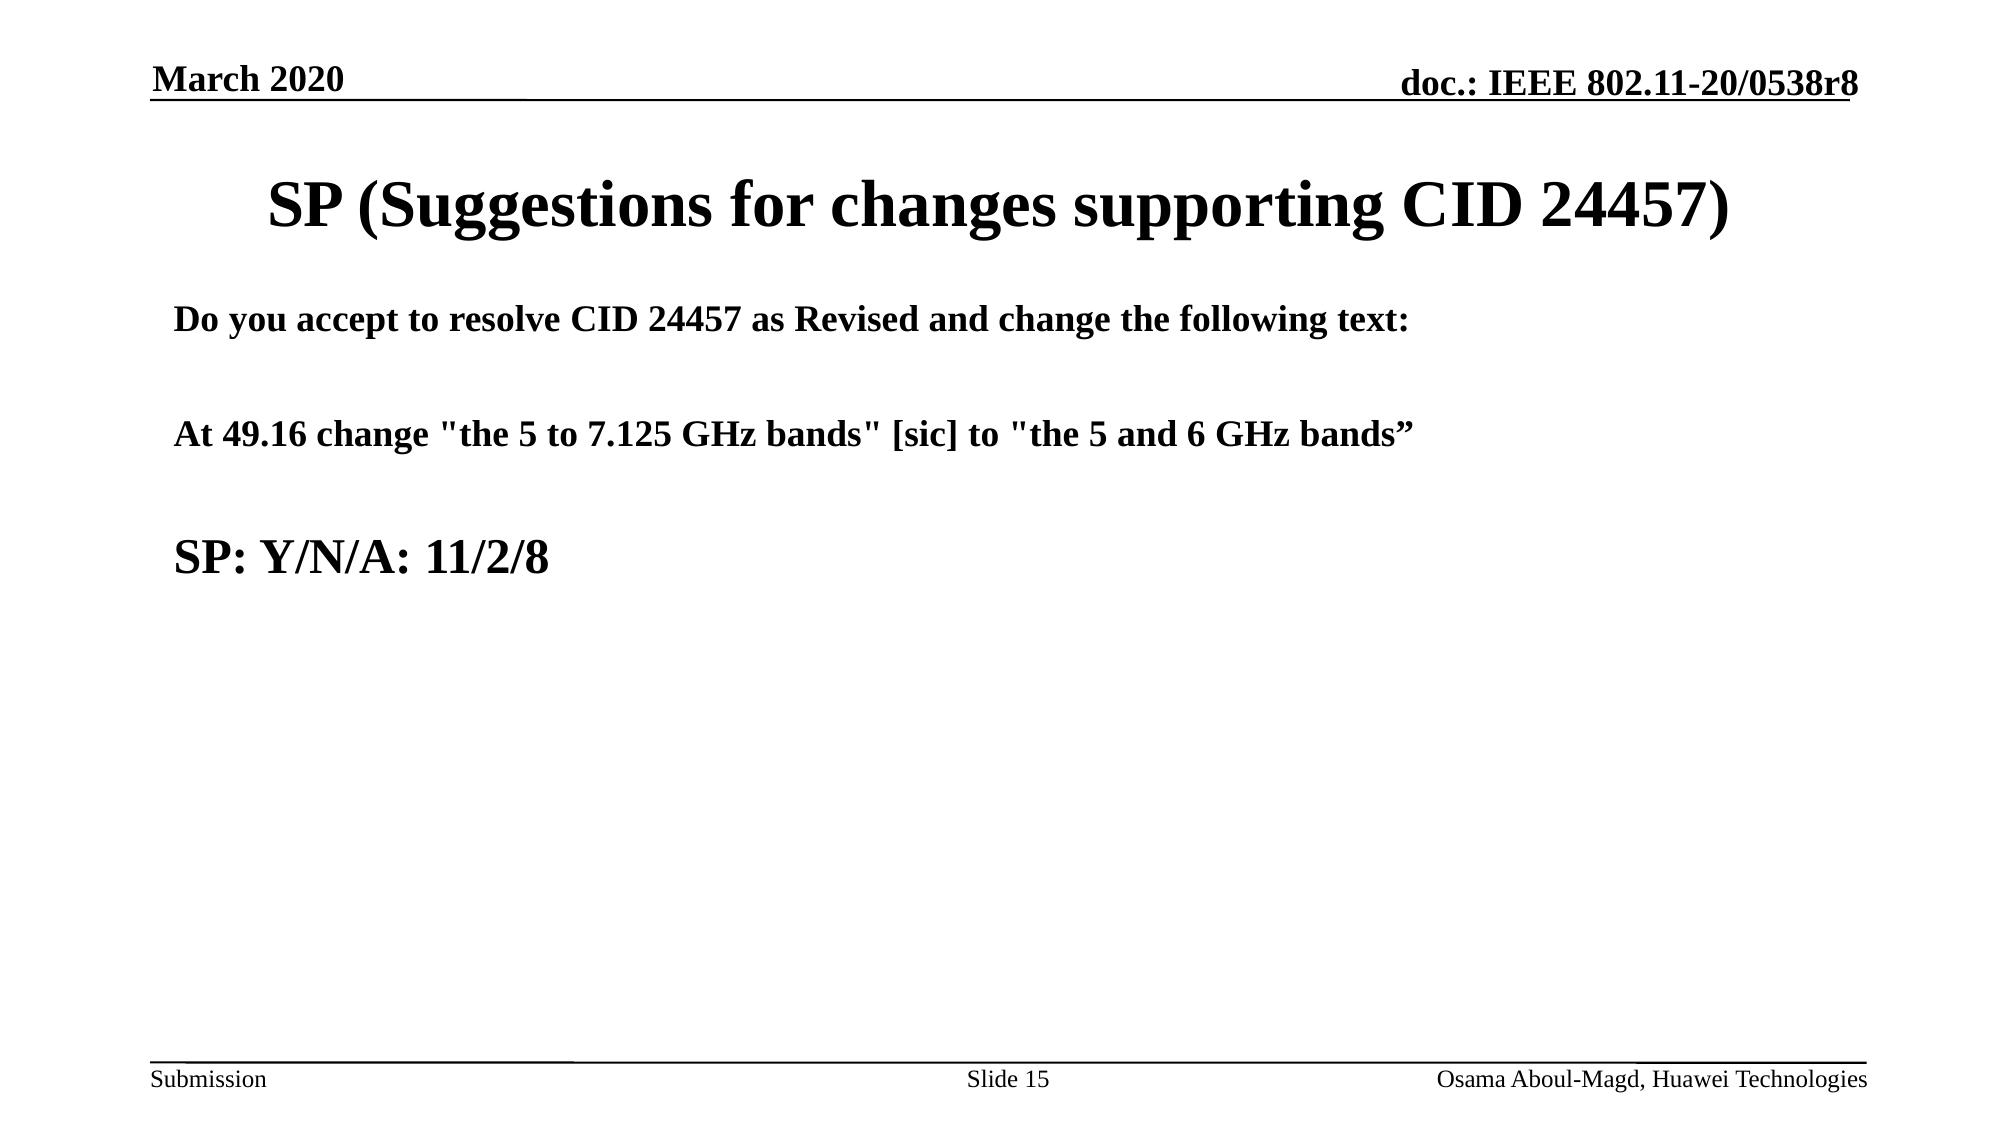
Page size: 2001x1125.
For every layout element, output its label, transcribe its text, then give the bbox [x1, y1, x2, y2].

footer Osama Aboul-Magd, Huawei Technologies [1171, 1061, 1869, 1093]
slide_number Slide 15 [950, 1061, 1067, 1123]
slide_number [152, 54, 563, 100]
list Do you accept to resolve CID 24457 as Revised and change the following text: At 49.16 change "the 5 to 7.125 GHz bands" [sic] to "the 5 and 6 GHz bands” SP: Y/N/A: 11/2/8 [158, 285, 1859, 961]
title SP (Suggestions for changes supporting CID 24457) [149, 112, 1850, 288]
